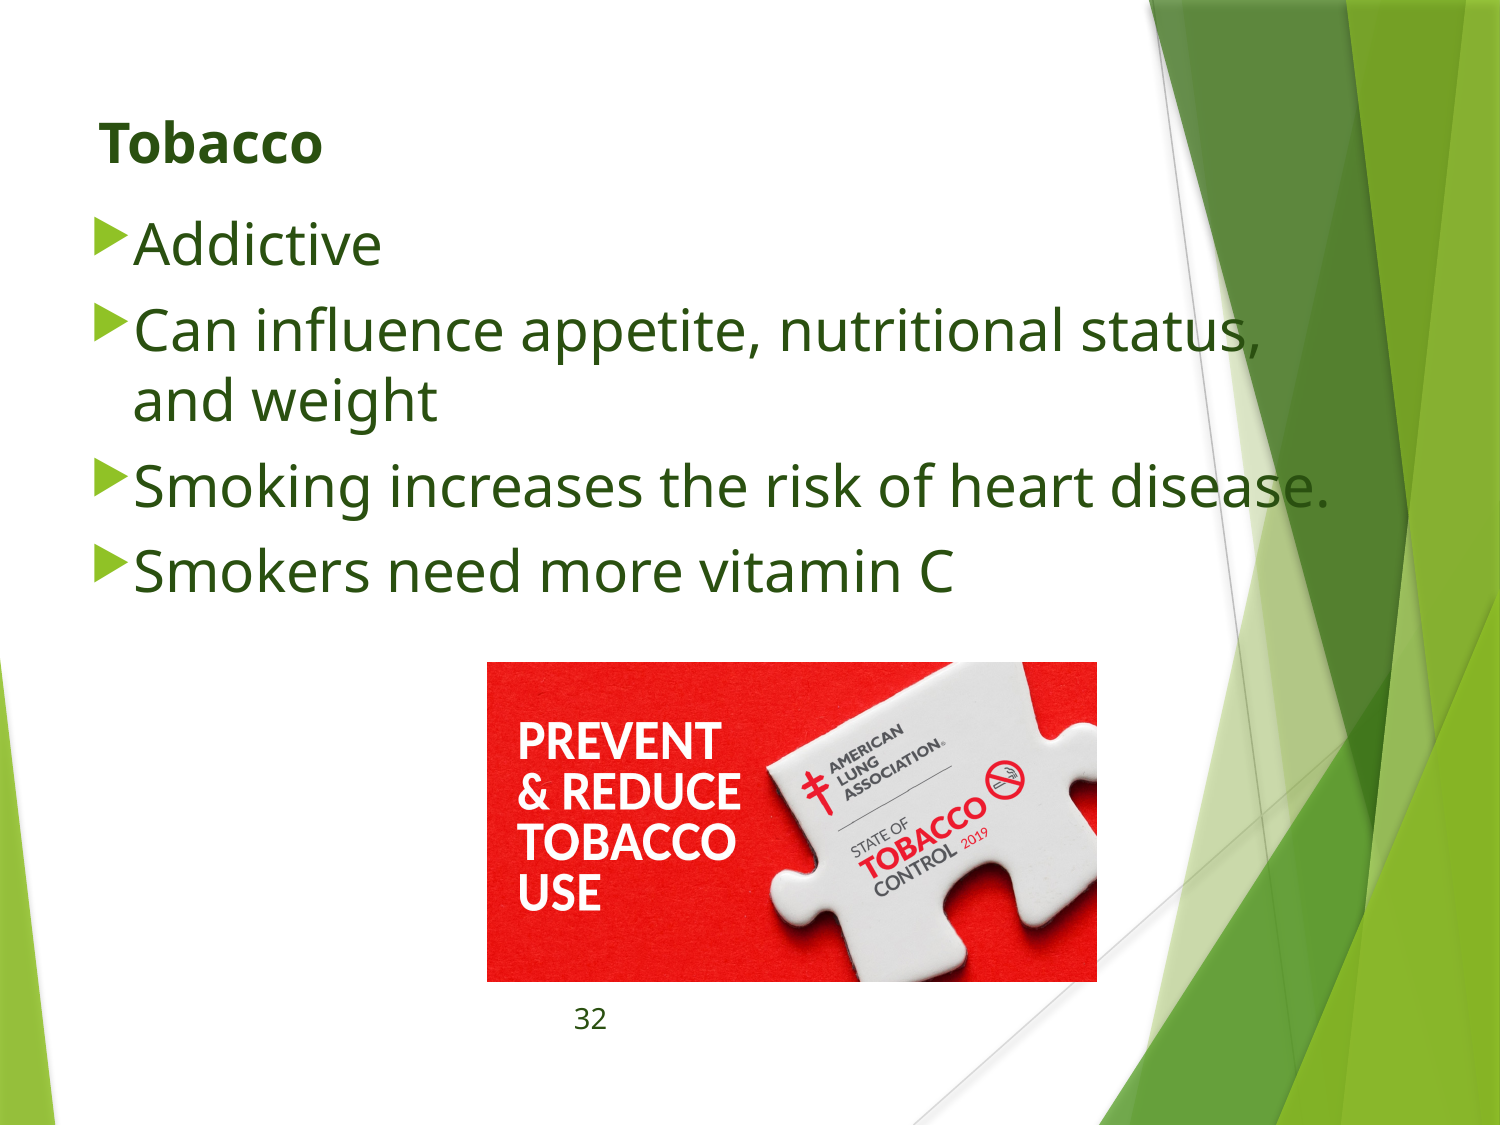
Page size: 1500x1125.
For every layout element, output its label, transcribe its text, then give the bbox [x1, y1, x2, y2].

slide_number 32 [538, 995, 623, 1051]
title Tobacco [83, 99, 1141, 200]
list Addictive Can influence appetite, nutritional status, and weight Smoking increases the risk of heart disease. Smokers need more vitamin C [75, 200, 1363, 988]
picture [486, 661, 1097, 983]
